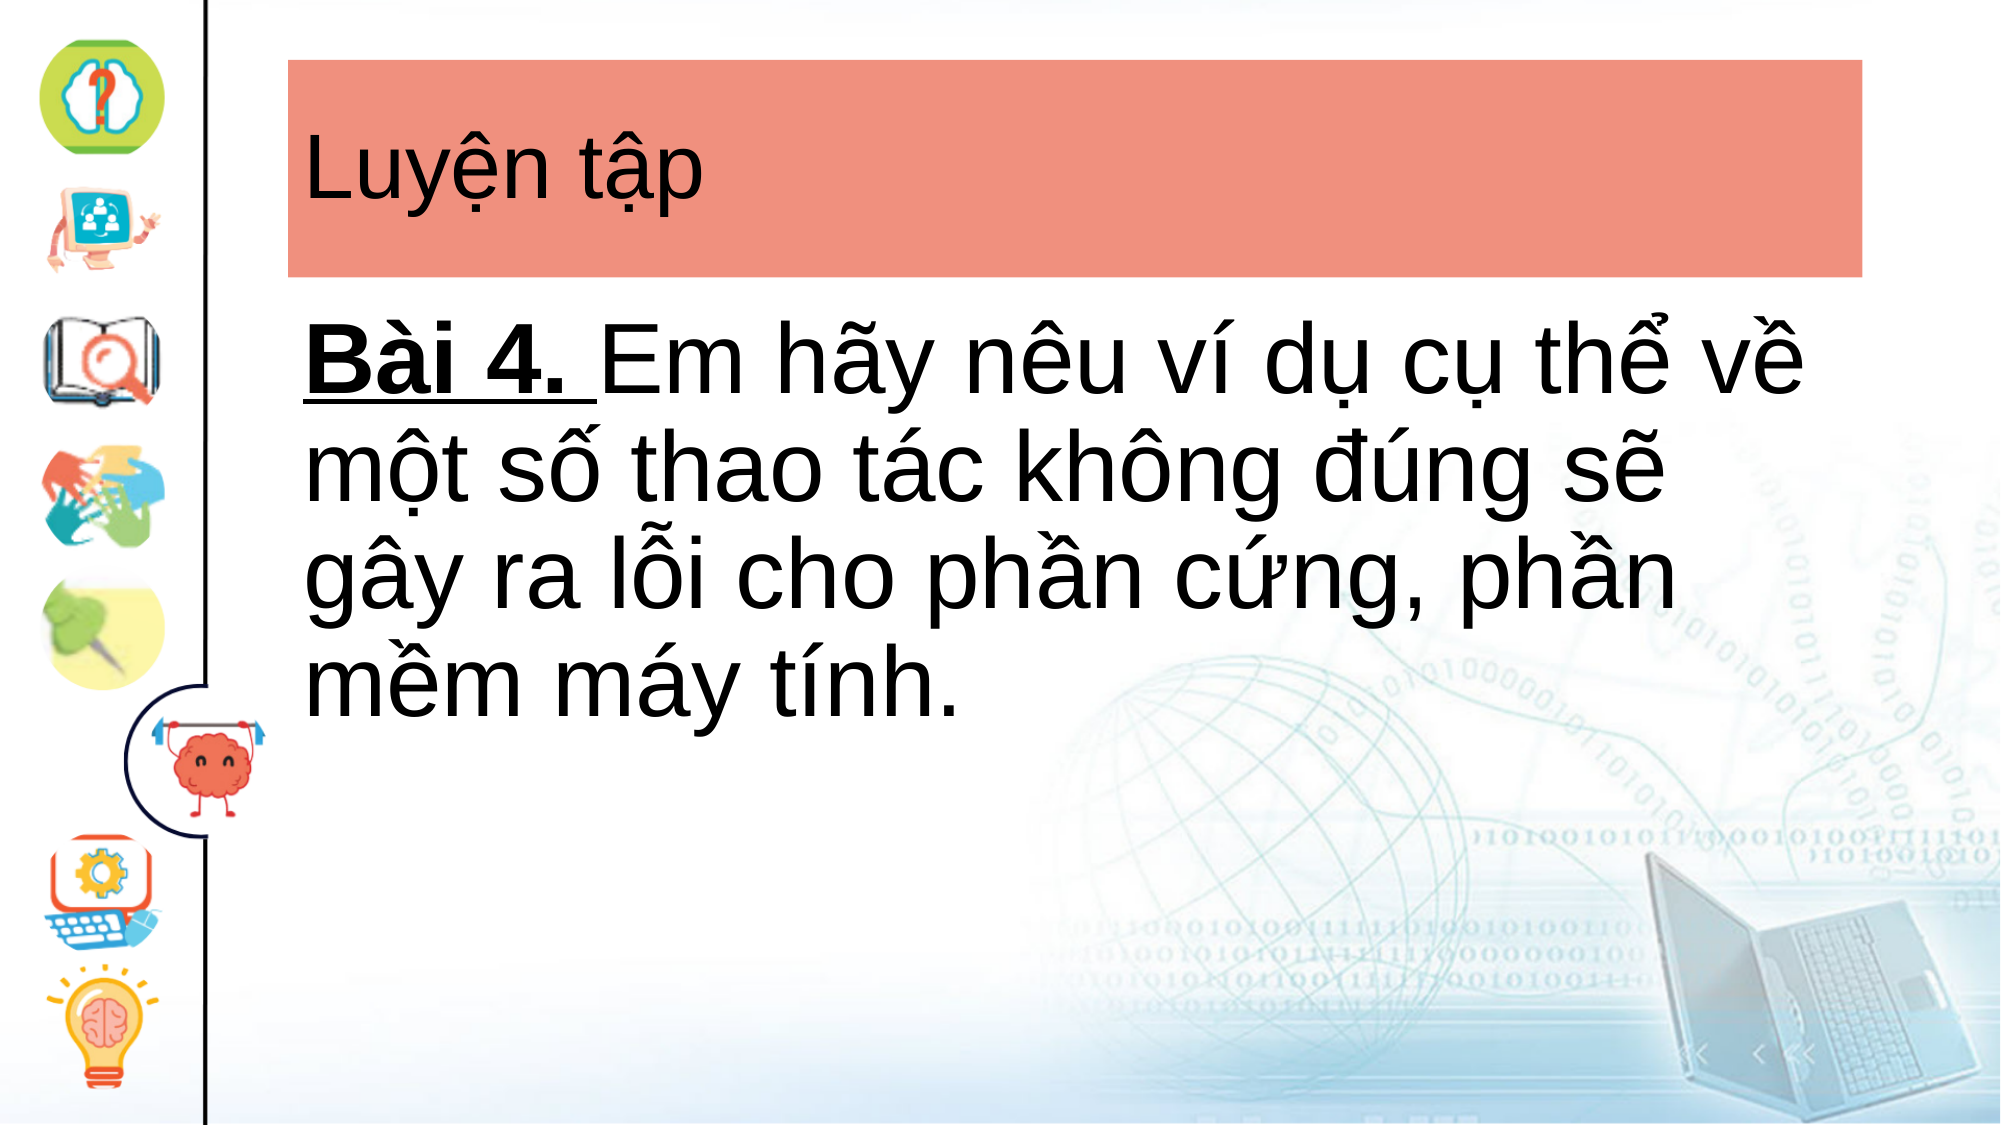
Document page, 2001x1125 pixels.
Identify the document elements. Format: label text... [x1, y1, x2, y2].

list Bài 4. Em hãy nêu ví dụ cụ thể về một số thao tác không đúng sẽ gây ra lỗi cho phần cứng, phần mềm máy tính. [288, 299, 1863, 712]
picture [0, 0, 2001, 1125]
title Luyện tập [288, 59, 1863, 278]
